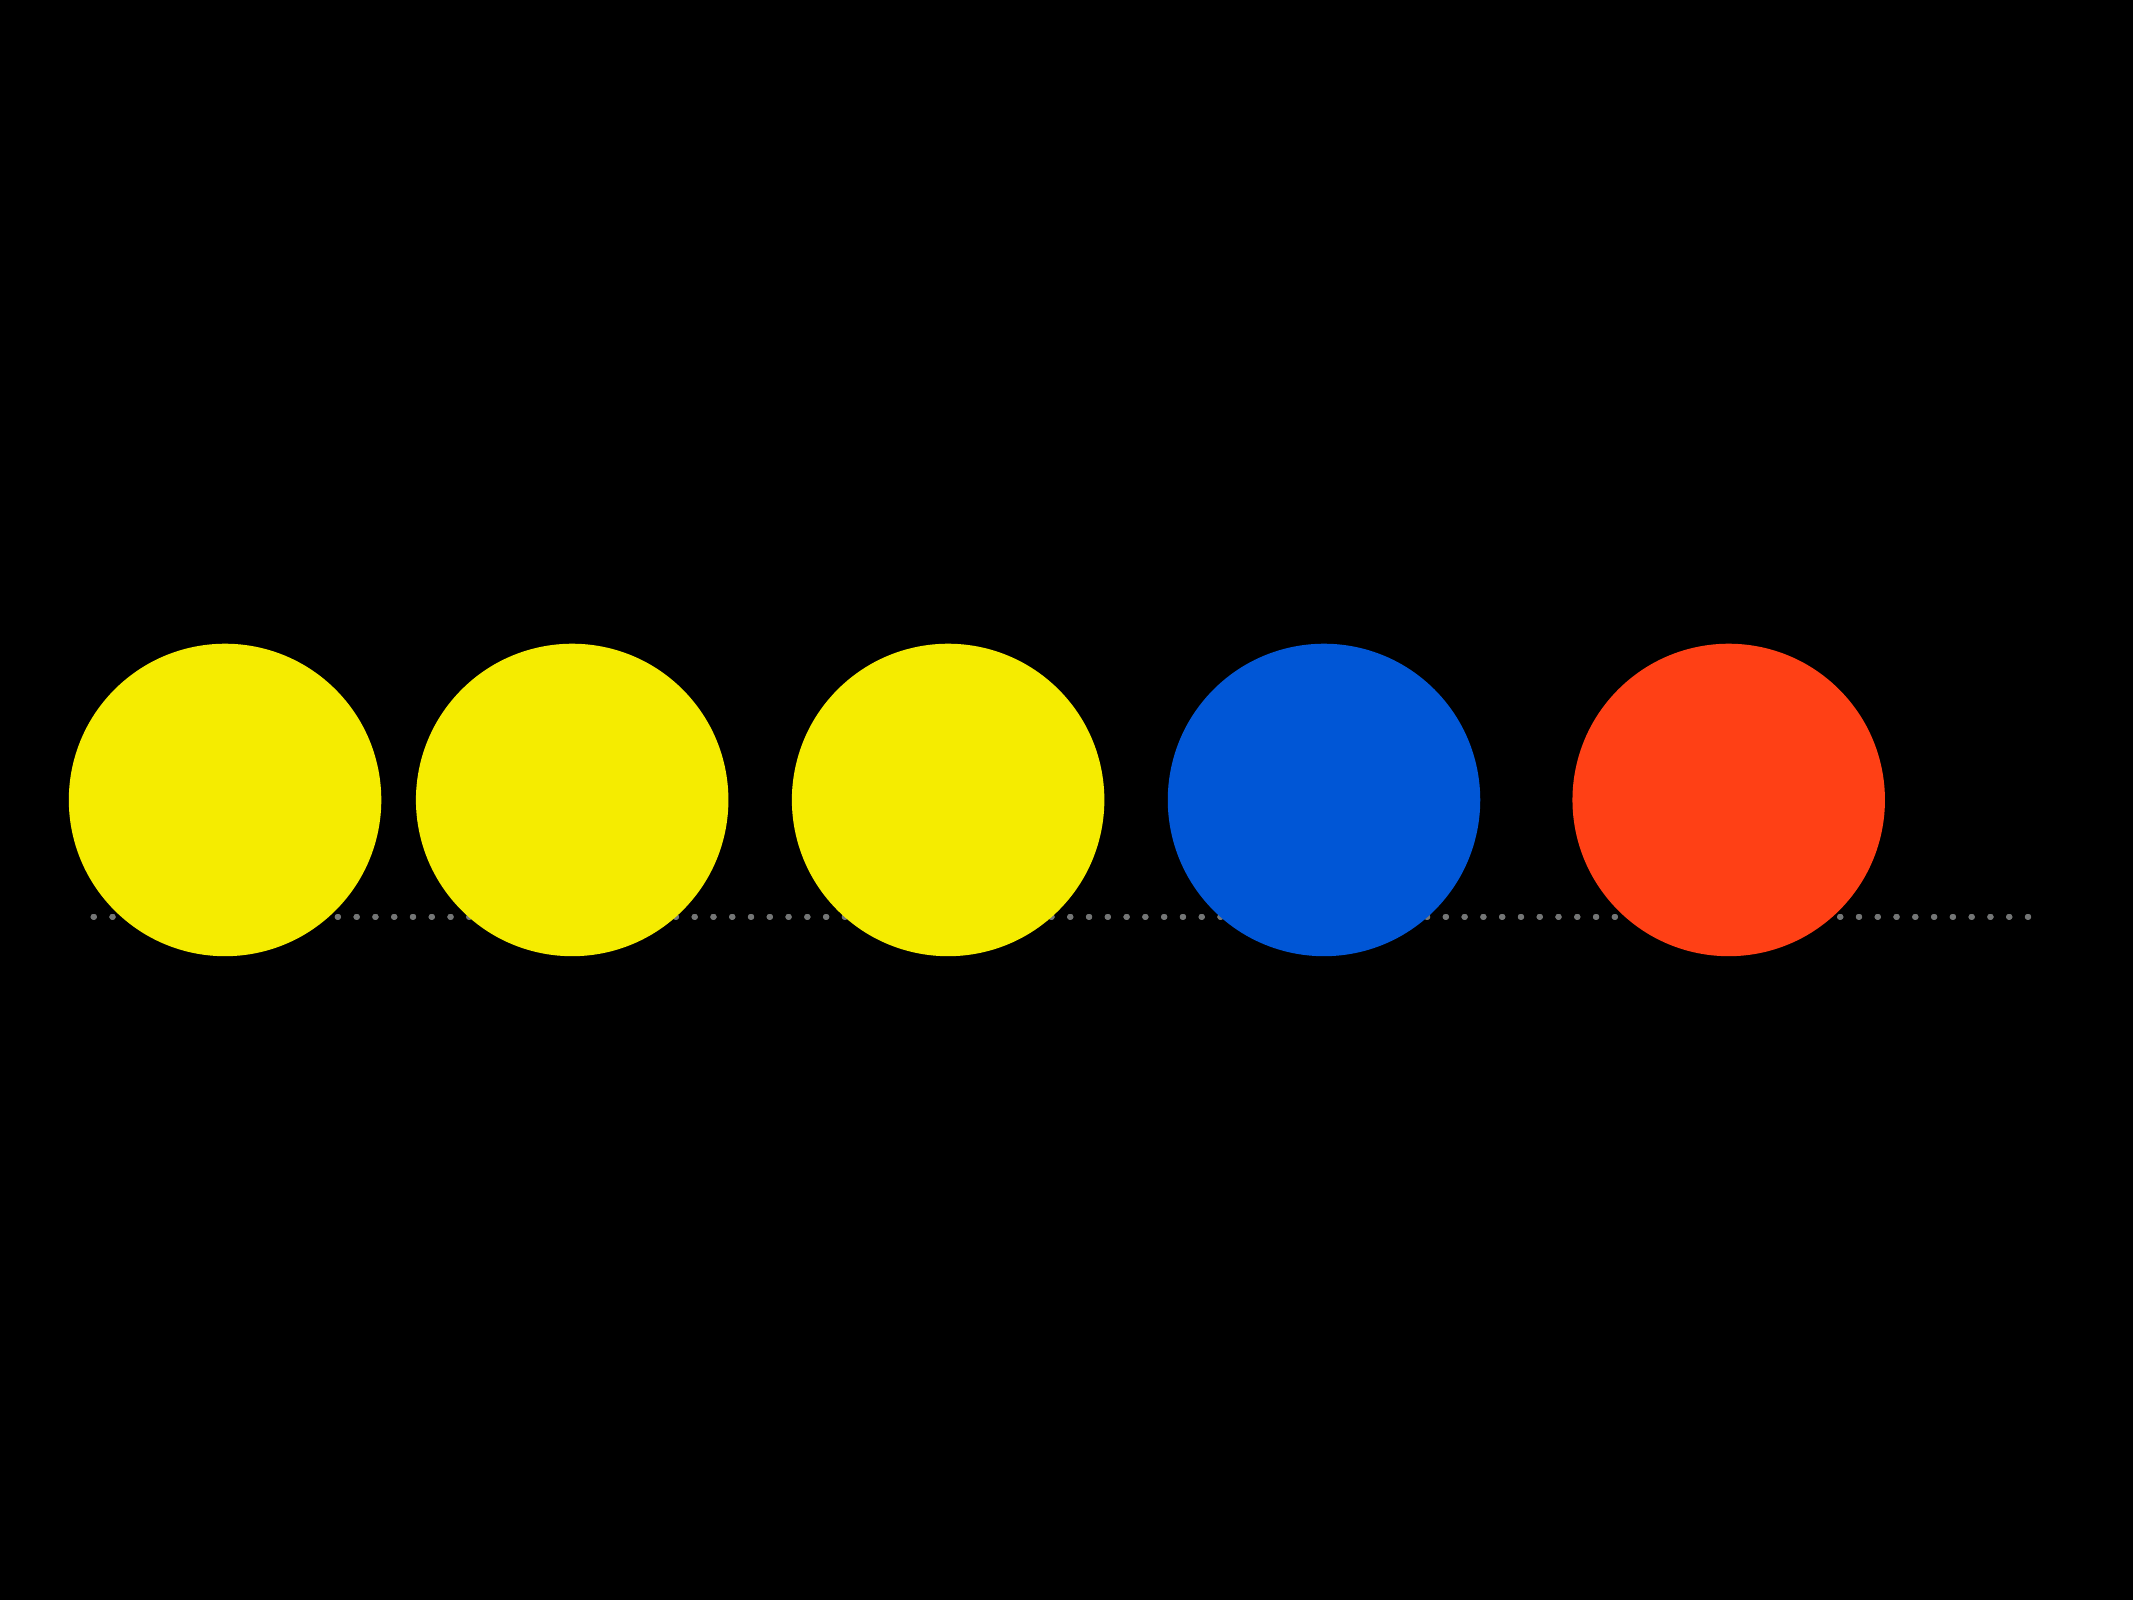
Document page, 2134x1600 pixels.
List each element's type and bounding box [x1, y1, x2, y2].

text_box [1572, 643, 1885, 957]
text_box [791, 643, 1105, 957]
text_box [1167, 643, 1481, 957]
text_box [68, 643, 382, 957]
text_box [415, 643, 729, 957]
